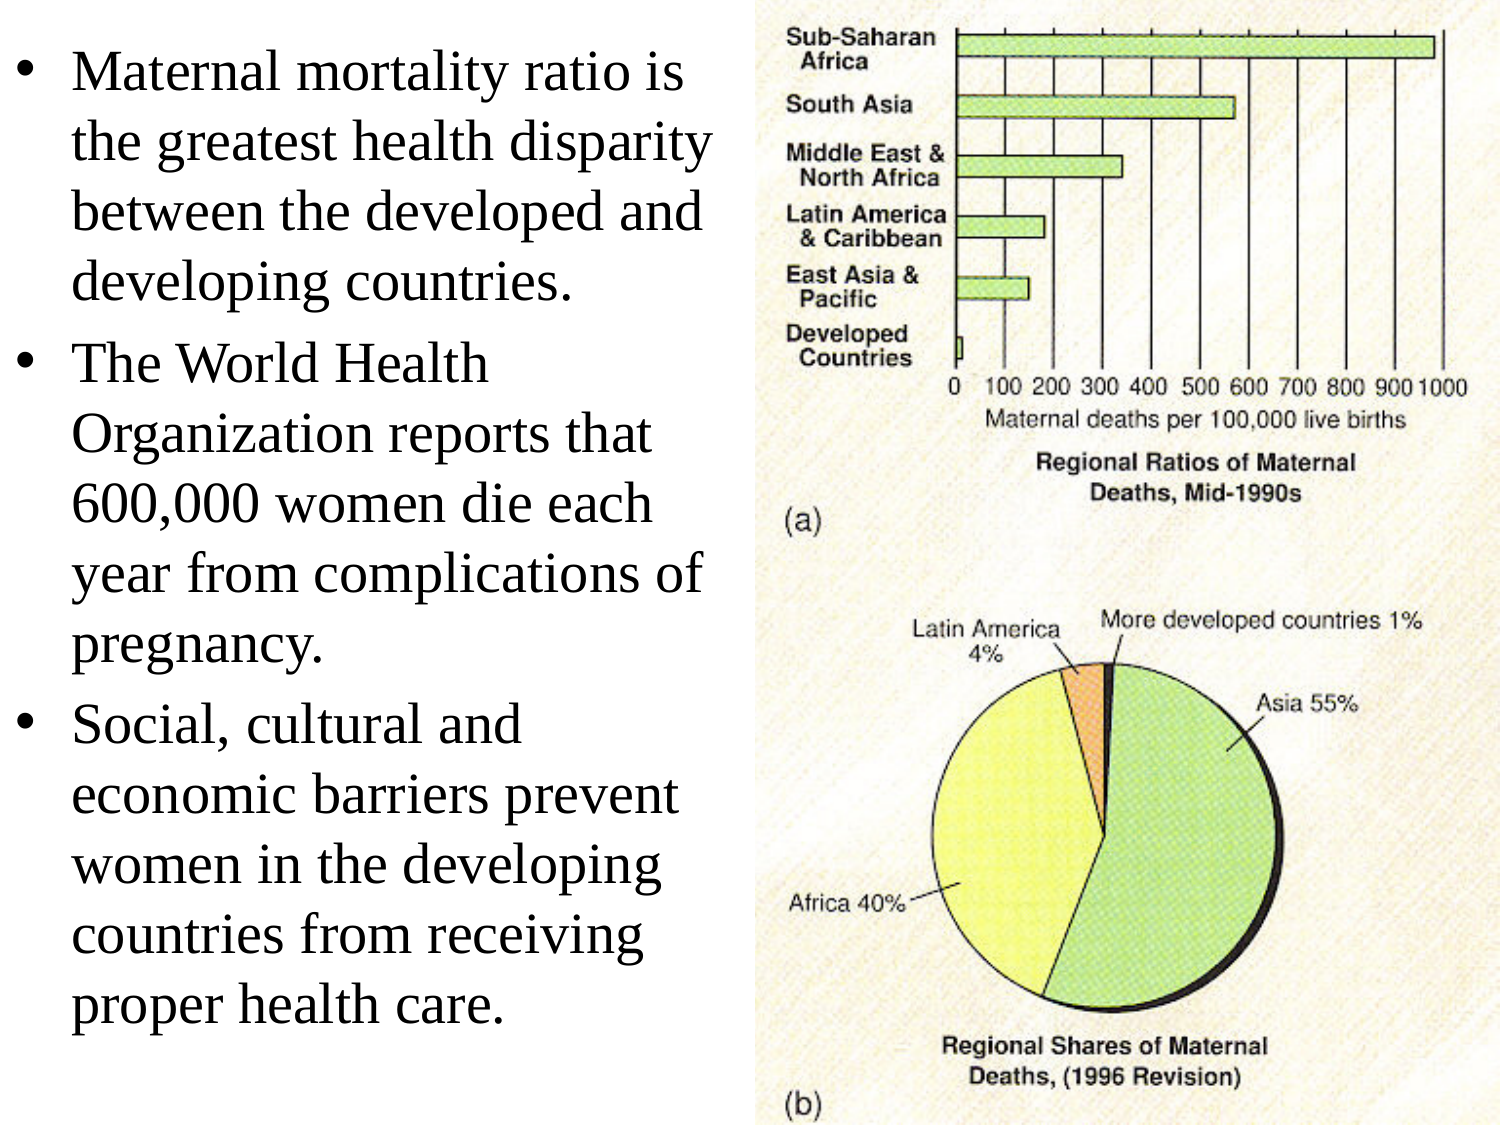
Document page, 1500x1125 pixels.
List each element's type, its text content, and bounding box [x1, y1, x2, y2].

picture [754, 0, 1500, 1125]
list Maternal mortality ratio is the greatest health disparity between the developed and developing countries. The World Health Organization reports that 600,000 women die each year from complications of pregnancy. Social, cultural and economic barriers prevent women in the developing countries from receiving proper health care. [0, 24, 738, 1088]
